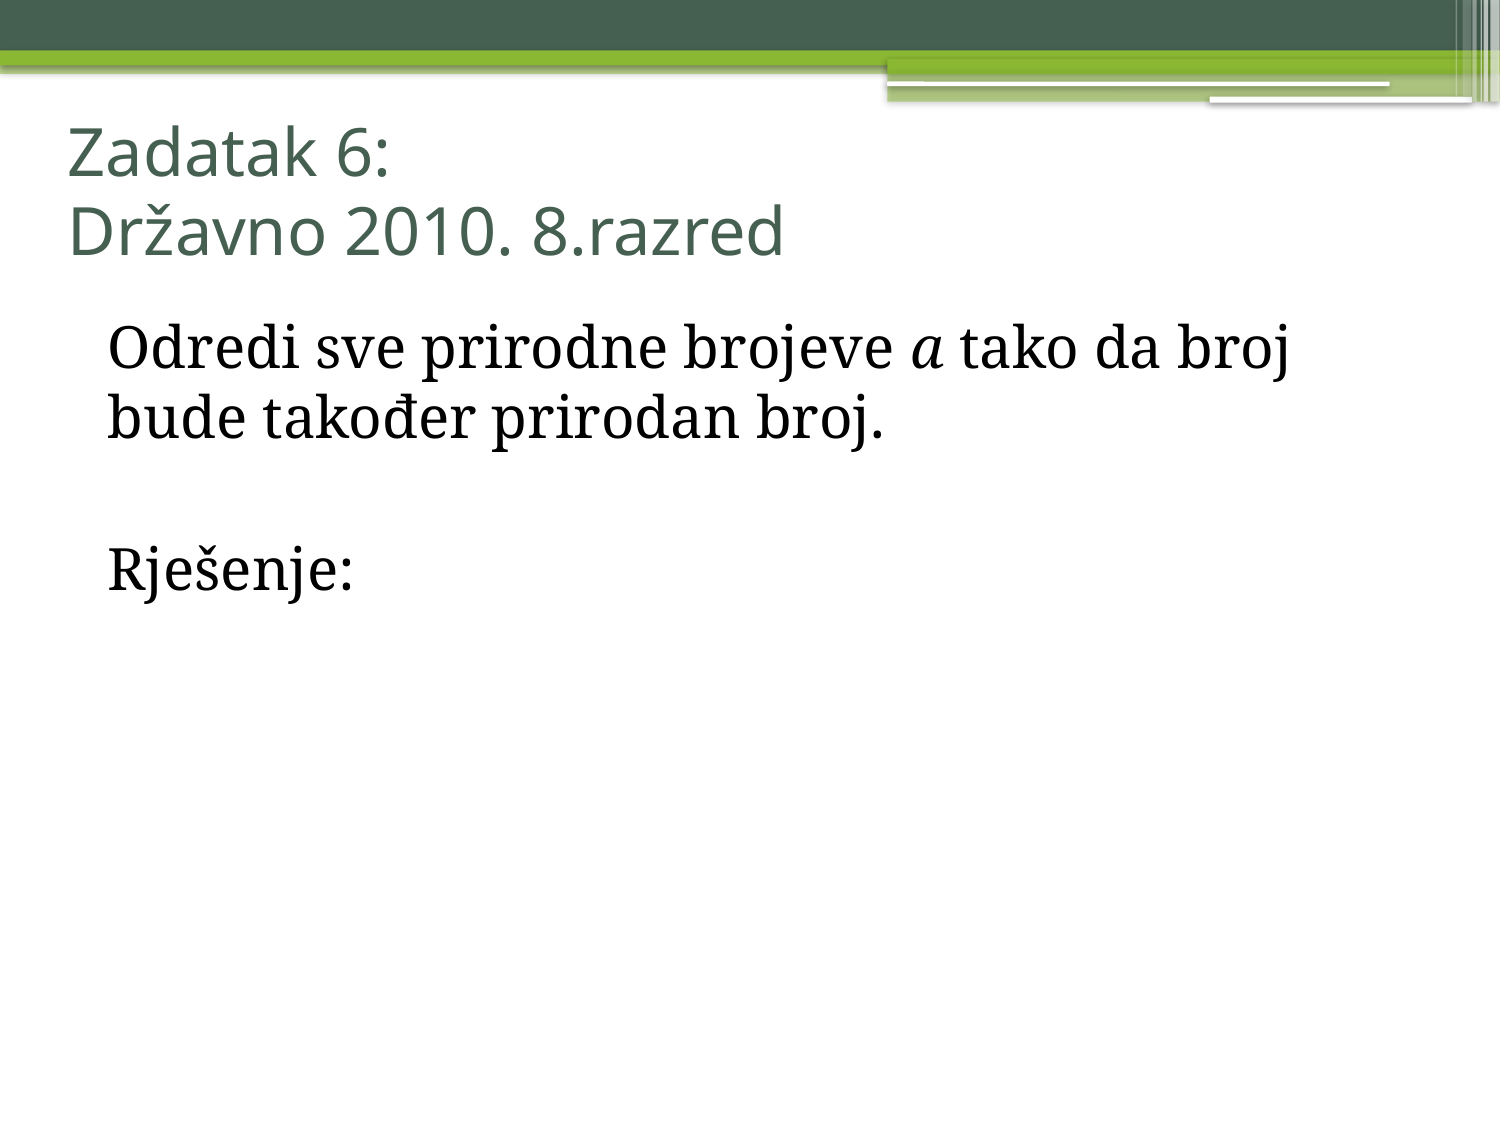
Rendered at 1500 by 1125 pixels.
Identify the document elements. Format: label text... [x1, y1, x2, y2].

title Zadatak 6: Državno 2010. 8.razred [53, 101, 1404, 277]
